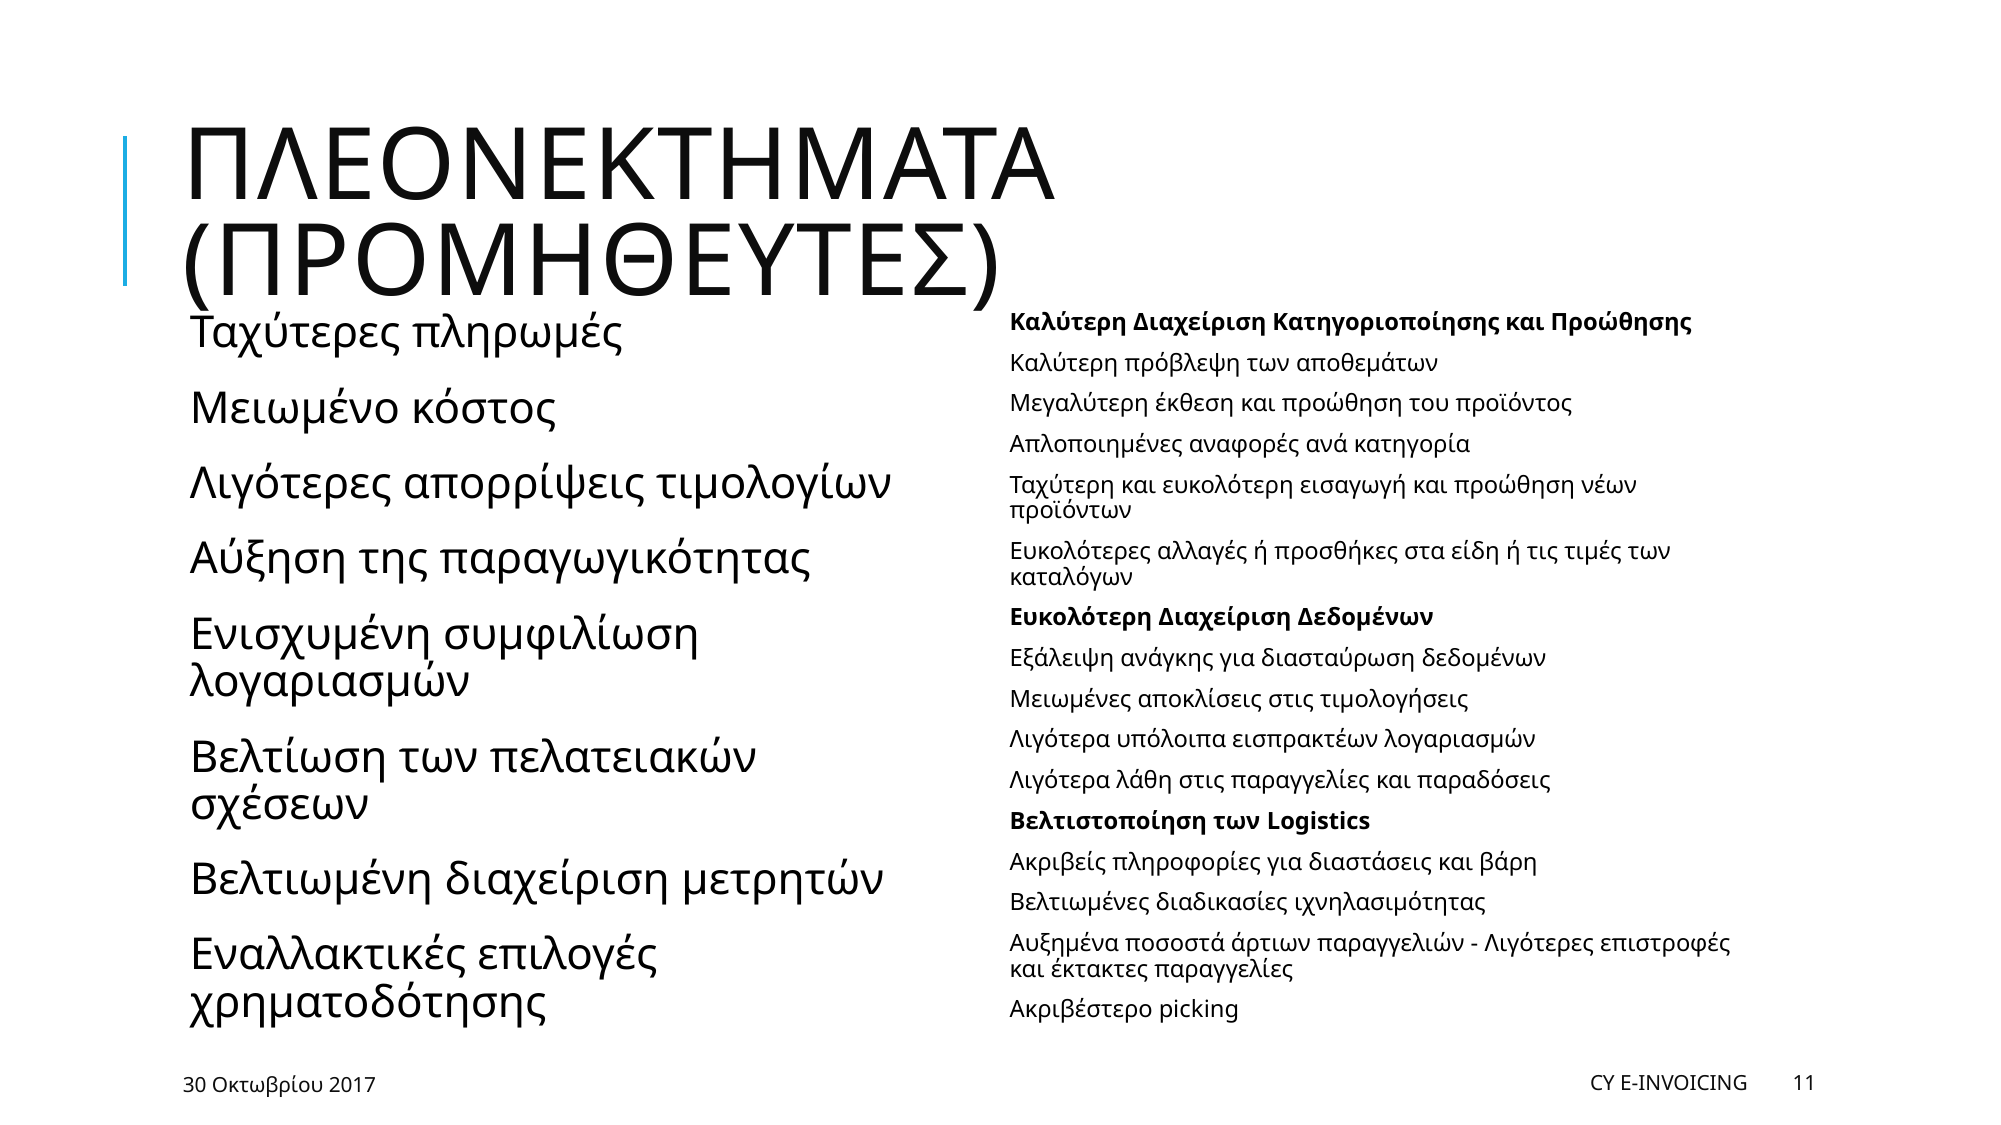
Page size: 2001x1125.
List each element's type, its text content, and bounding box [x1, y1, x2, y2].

slide_number 11 [1777, 1061, 1938, 1107]
title Πλεονεκτηματα (προμηθευτεσ) [168, 96, 1763, 342]
footer Cy e-Invoicing [794, 1061, 1763, 1107]
list Ταχύτερες πληρωμές Μειωμένο κόστος Λιγότερες απορρίψεις τιμολογίων Αύξηση της παραγωγικότητας Ενισχυμένη συμφιλίωση λογαριασμών Βελτίωση των πελατειακών σχέσεων Βελτιωμένη διαχείριση μετρητών Εναλλακτικές επιλογές χρηματοδότησης [168, 302, 948, 1035]
list Καλύτερη Διαχείριση Κατηγοριοποίησης και Προώθησης Καλύτερη πρόβλεψη των αποθεμάτων Μεγαλύτερη έκθεση και προώθηση του προϊόντος Απλοποιημένες αναφορές ανά κατηγορία Ταχύτερη και ευκολότερη εισαγωγή και προώθηση νέων προϊόντων Ευκολότερες αλλαγές ή προσθήκες στα είδη ή τις τιμές των καταλόγων Ευκολότερη Διαχείριση Δεδομένων Εξάλειψη ανάγκης για διασταύρωση δεδομένων Μειωμένες αποκλίσεις στις τιμολογήσεις Λιγότερα υπόλοιπα εισπρακτέων λογαριασμών Λιγότερα λάθη στις παραγγελίες και παραδόσεις Βελτιστοποίηση των Logistics Ακριβείς πληροφορίες για διαστάσεις και βάρη Βελτιωμένες διαδικασίες ιχνηλασιμότητας Αυξημένα ποσοστά άρτιων παραγγελιών - Λιγότερες επιστροφές και έκτακτες παραγγελίες Ακριβέστερο picking [982, 302, 1763, 1035]
slide_number 30 Οκτωβρίου 2017 [168, 1061, 522, 1107]
